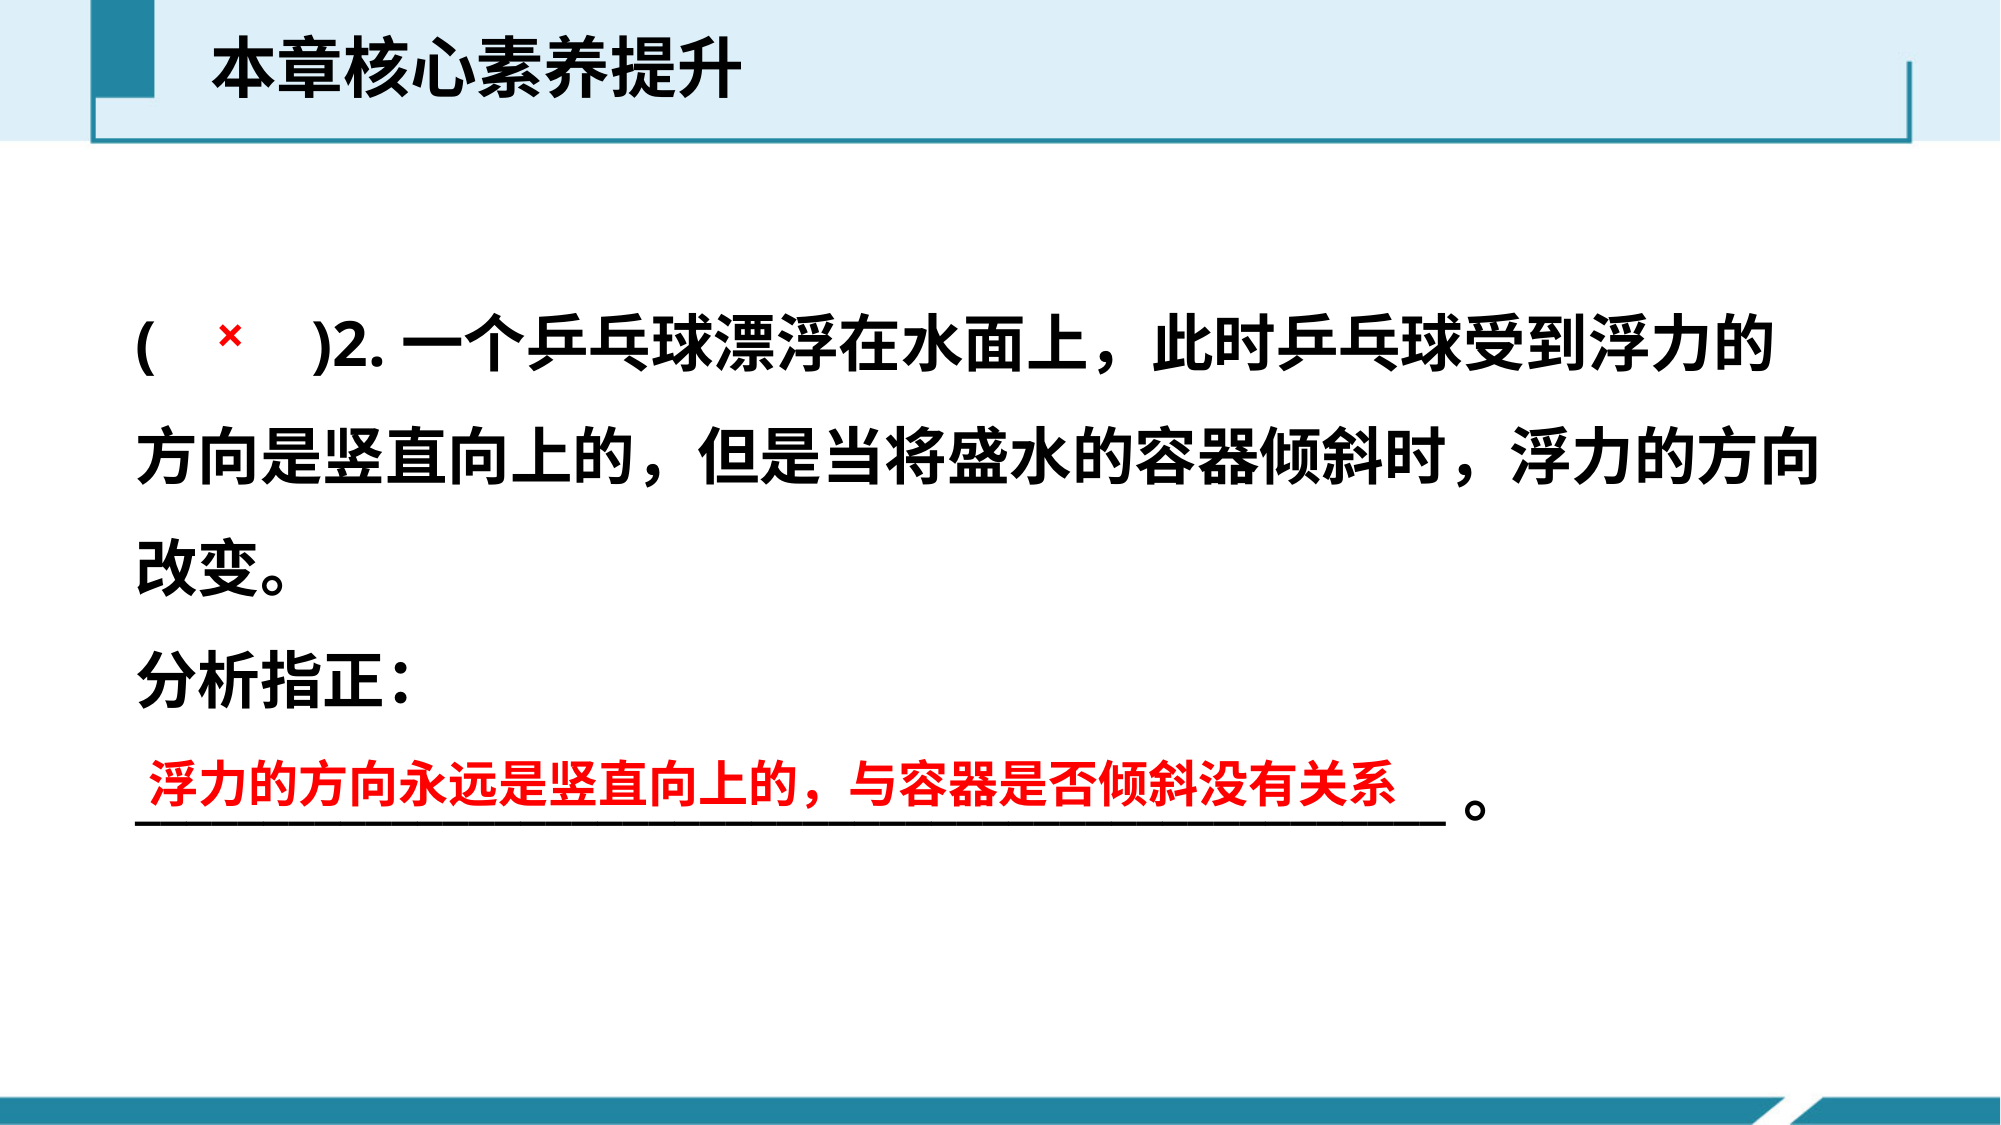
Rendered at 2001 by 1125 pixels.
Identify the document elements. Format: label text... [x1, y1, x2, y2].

text_box 本章核心素养提升 [195, 18, 759, 114]
text_box ( )2.一个乒乓球漂浮在水面上，此时乒乓球受到浮力的方向是竖直向上的，但是当将盛水的容器倾斜时，浮力的方向改变。 分析指正：___________________________________________________。 [120, 259, 1848, 837]
text_box × [201, 295, 260, 371]
picture [0, 0, 2001, 1125]
text_box 浮力的方向永远是竖直向上的，与容器是否倾斜没有关系 [133, 715, 1820, 821]
